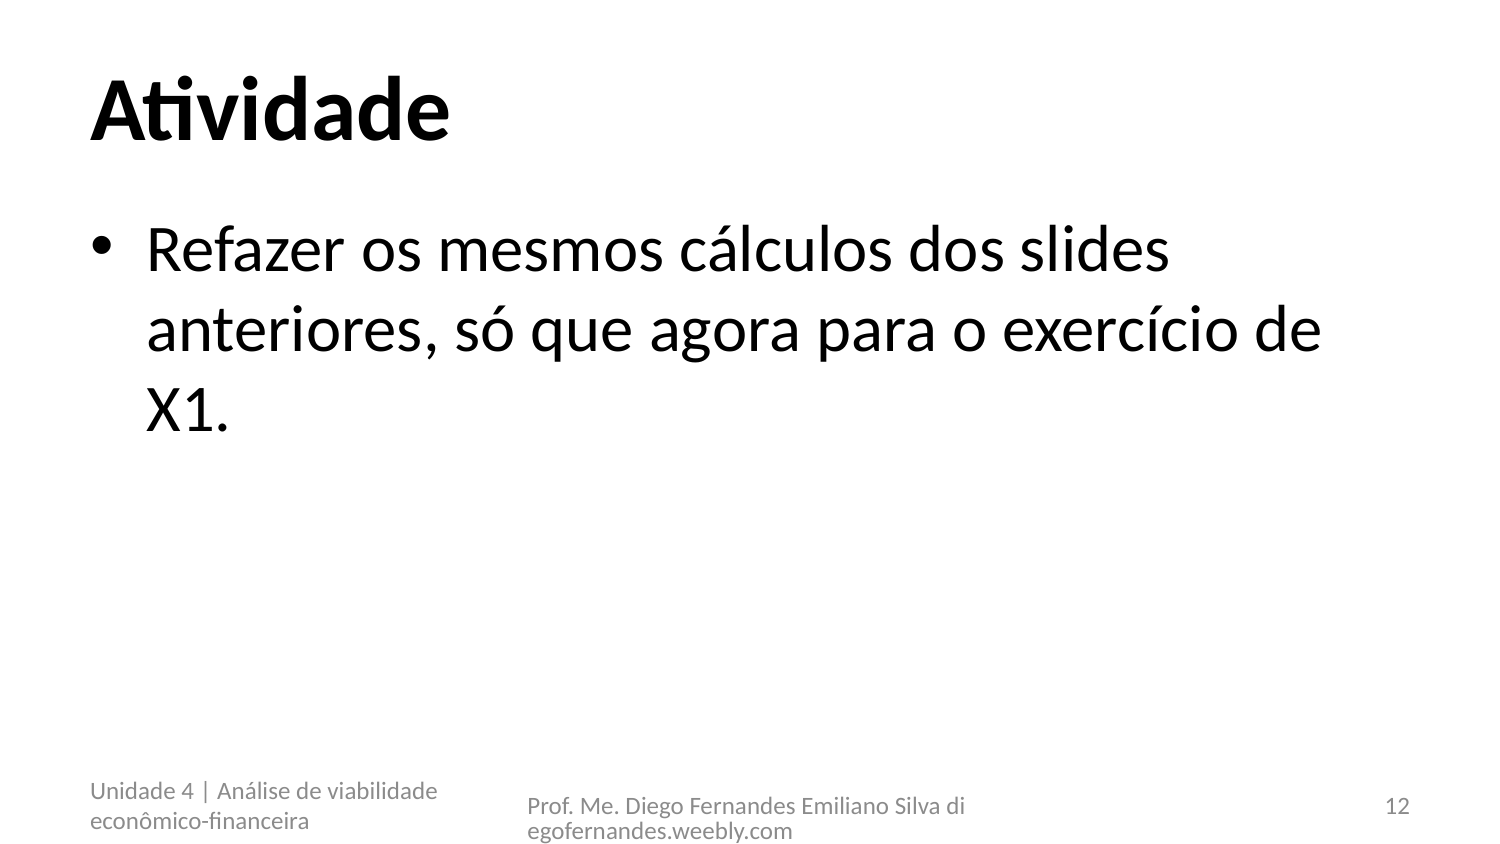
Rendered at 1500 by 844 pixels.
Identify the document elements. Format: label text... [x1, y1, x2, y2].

list Refazer os mesmos cálculos dos slides anteriores, só que agora para o exercício de X1. [75, 196, 1425, 754]
slide_number Unidade 4 | Análise de viabilidade econômico-financeira [75, 782, 467, 827]
footer Prof. Me. Diego Fernandes Emiliano Silva diegofernandes.weebly.com [512, 782, 988, 827]
slide_number 12 [1074, 782, 1425, 827]
title Atividade [75, 33, 1425, 175]
